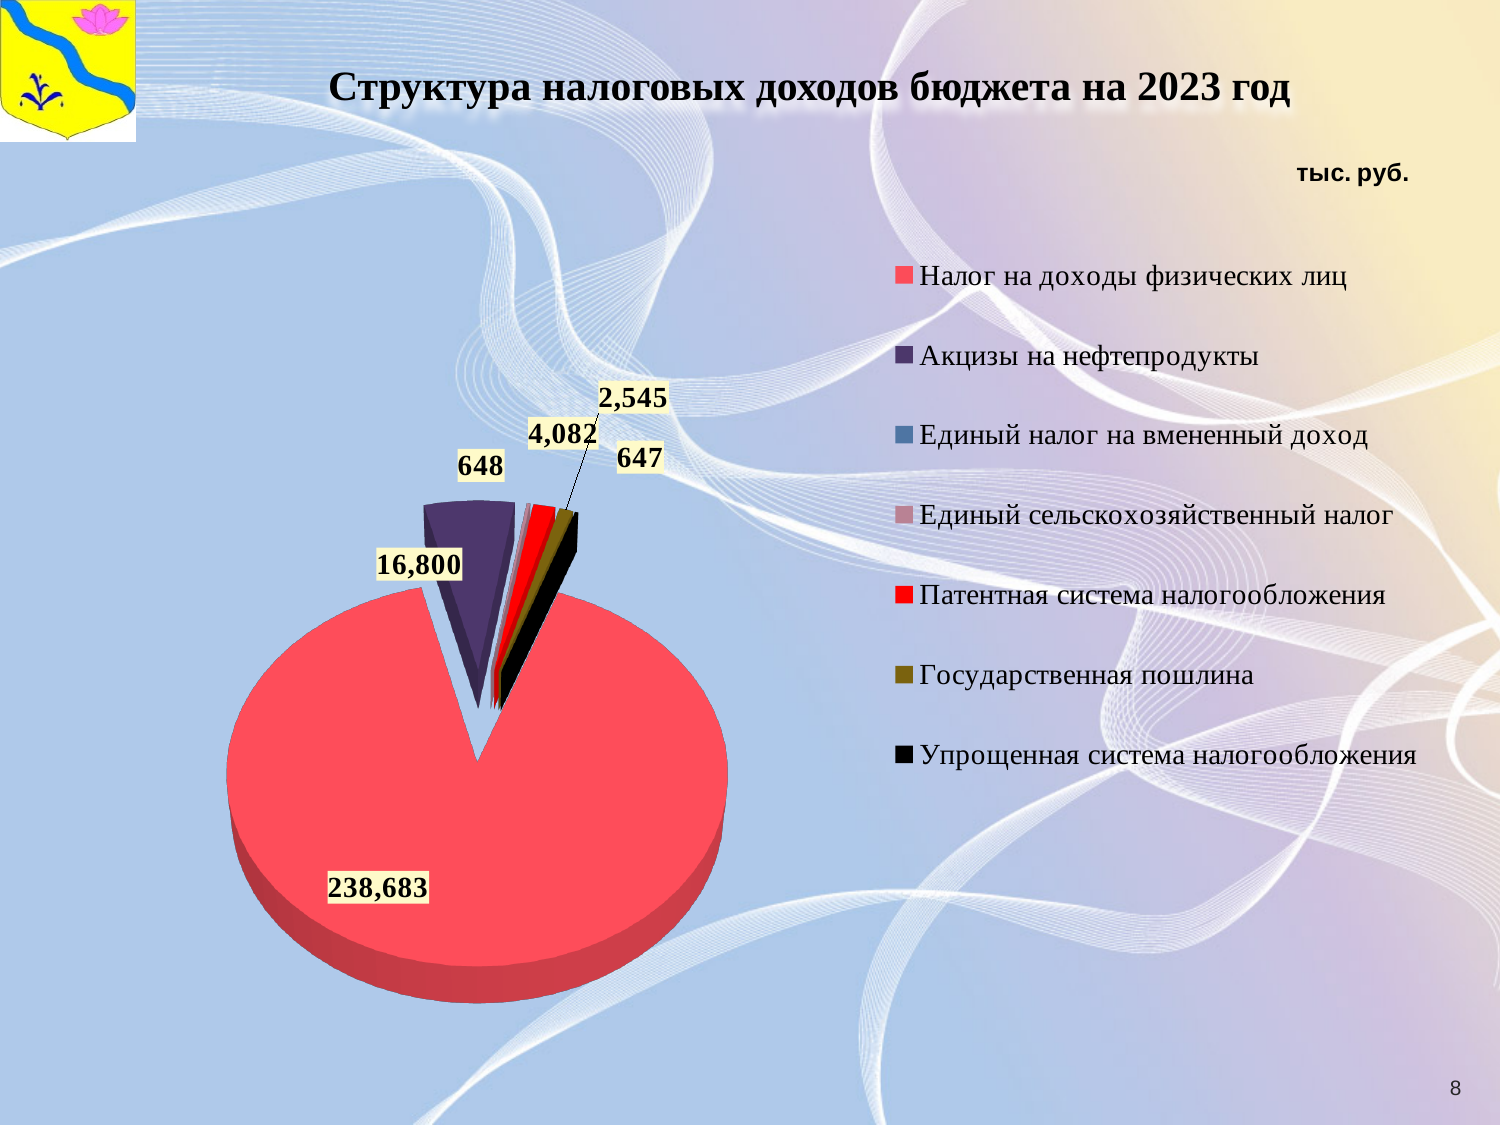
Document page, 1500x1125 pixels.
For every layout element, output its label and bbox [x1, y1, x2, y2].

chart [0, 0, 1500, 1125]
